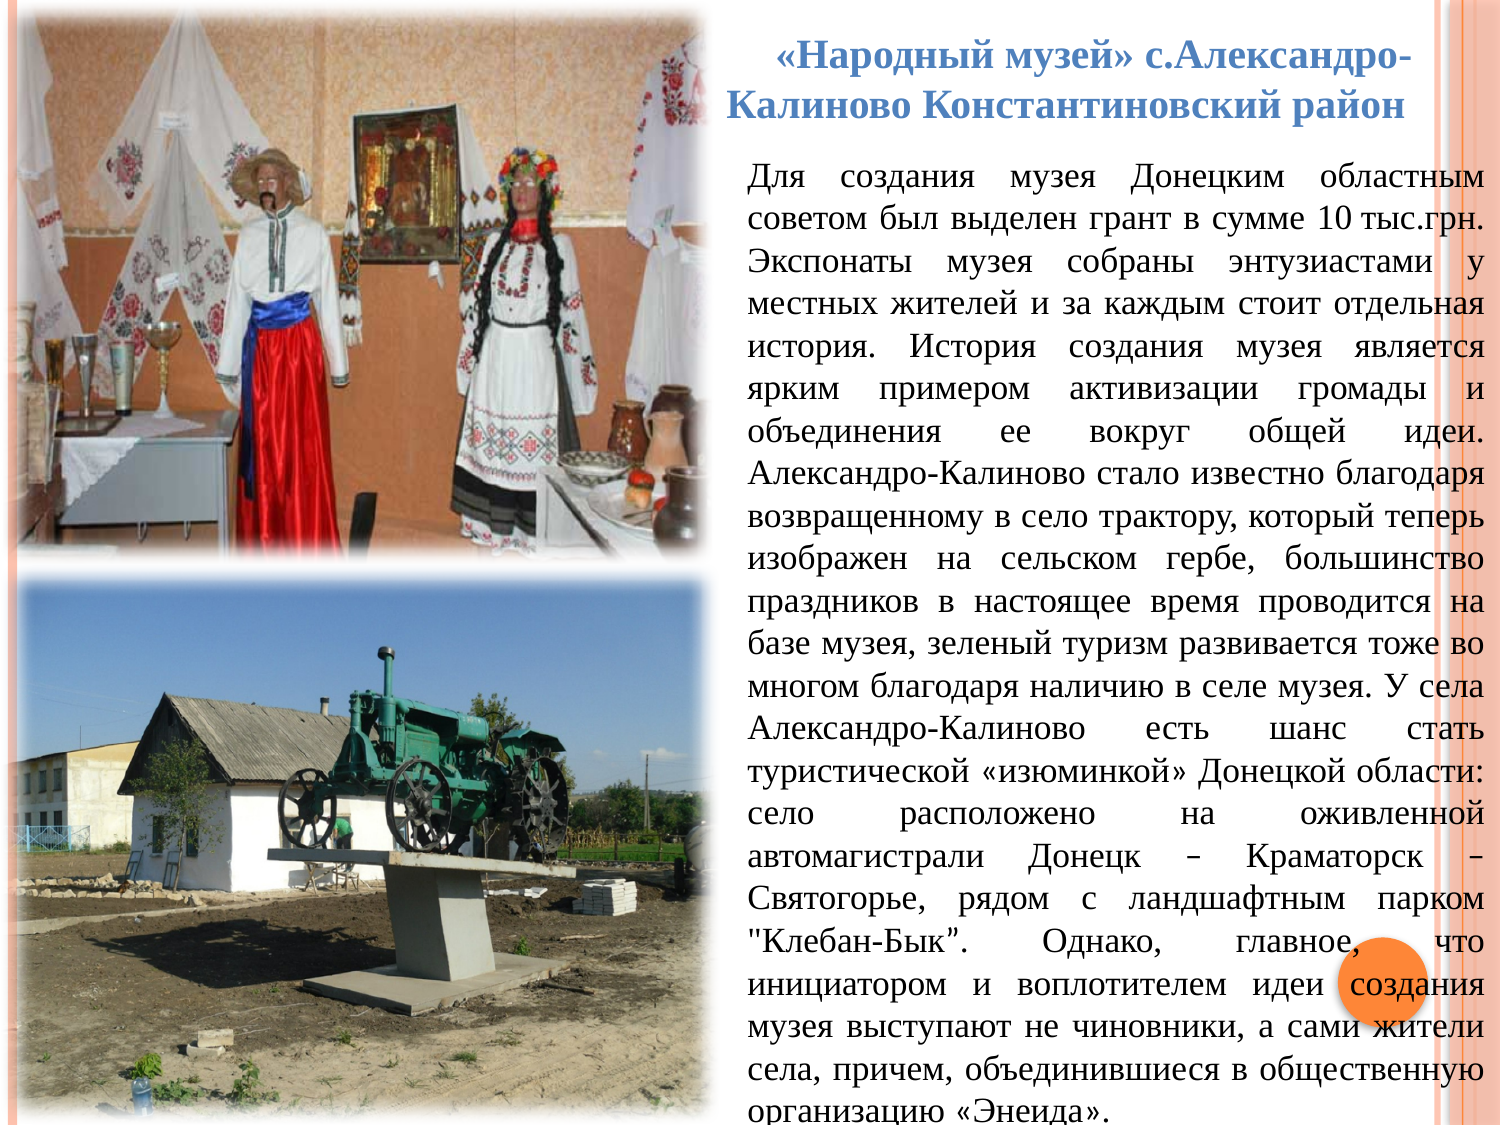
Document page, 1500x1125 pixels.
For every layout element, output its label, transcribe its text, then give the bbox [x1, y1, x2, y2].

text_box Для создания музея Донецким областным советом был выделен грант в сумме 10 тыс.грн. Экспонаты музея собраны энтузиастами у местных жителей и за каждым стоит отдельная история. История создания музея является ярким примером активизации громады и объединения ее вокруг общей идеи. Александро-Калиново стало известно благодаря возвращенному в село трактору, который теперь изображен на сельском гербе, большинство праздников в настоящее время проводится на базе музея, зеленый туризм развивается тоже во многом благодаря наличию в селе музея. У села Александро-Калиново есть шанс стать туристической «изюминкой» Донецкой области: село расположено на оживленной автомагистрали Донецк – Краматорск – Святогорье, рядом с ландшафтным парком "Клебан-Бык”. Однако, главное, что инициатором и воплотителем идеи создания музея выступают не чиновники, а сами жители села, причем, объединившиеся в общественную организацию «Энеида». [732, 144, 1500, 1125]
text_box «Народный музей» с.Александро-Калиново Константиновский район [721, 19, 1500, 135]
picture [0, 0, 721, 1125]
